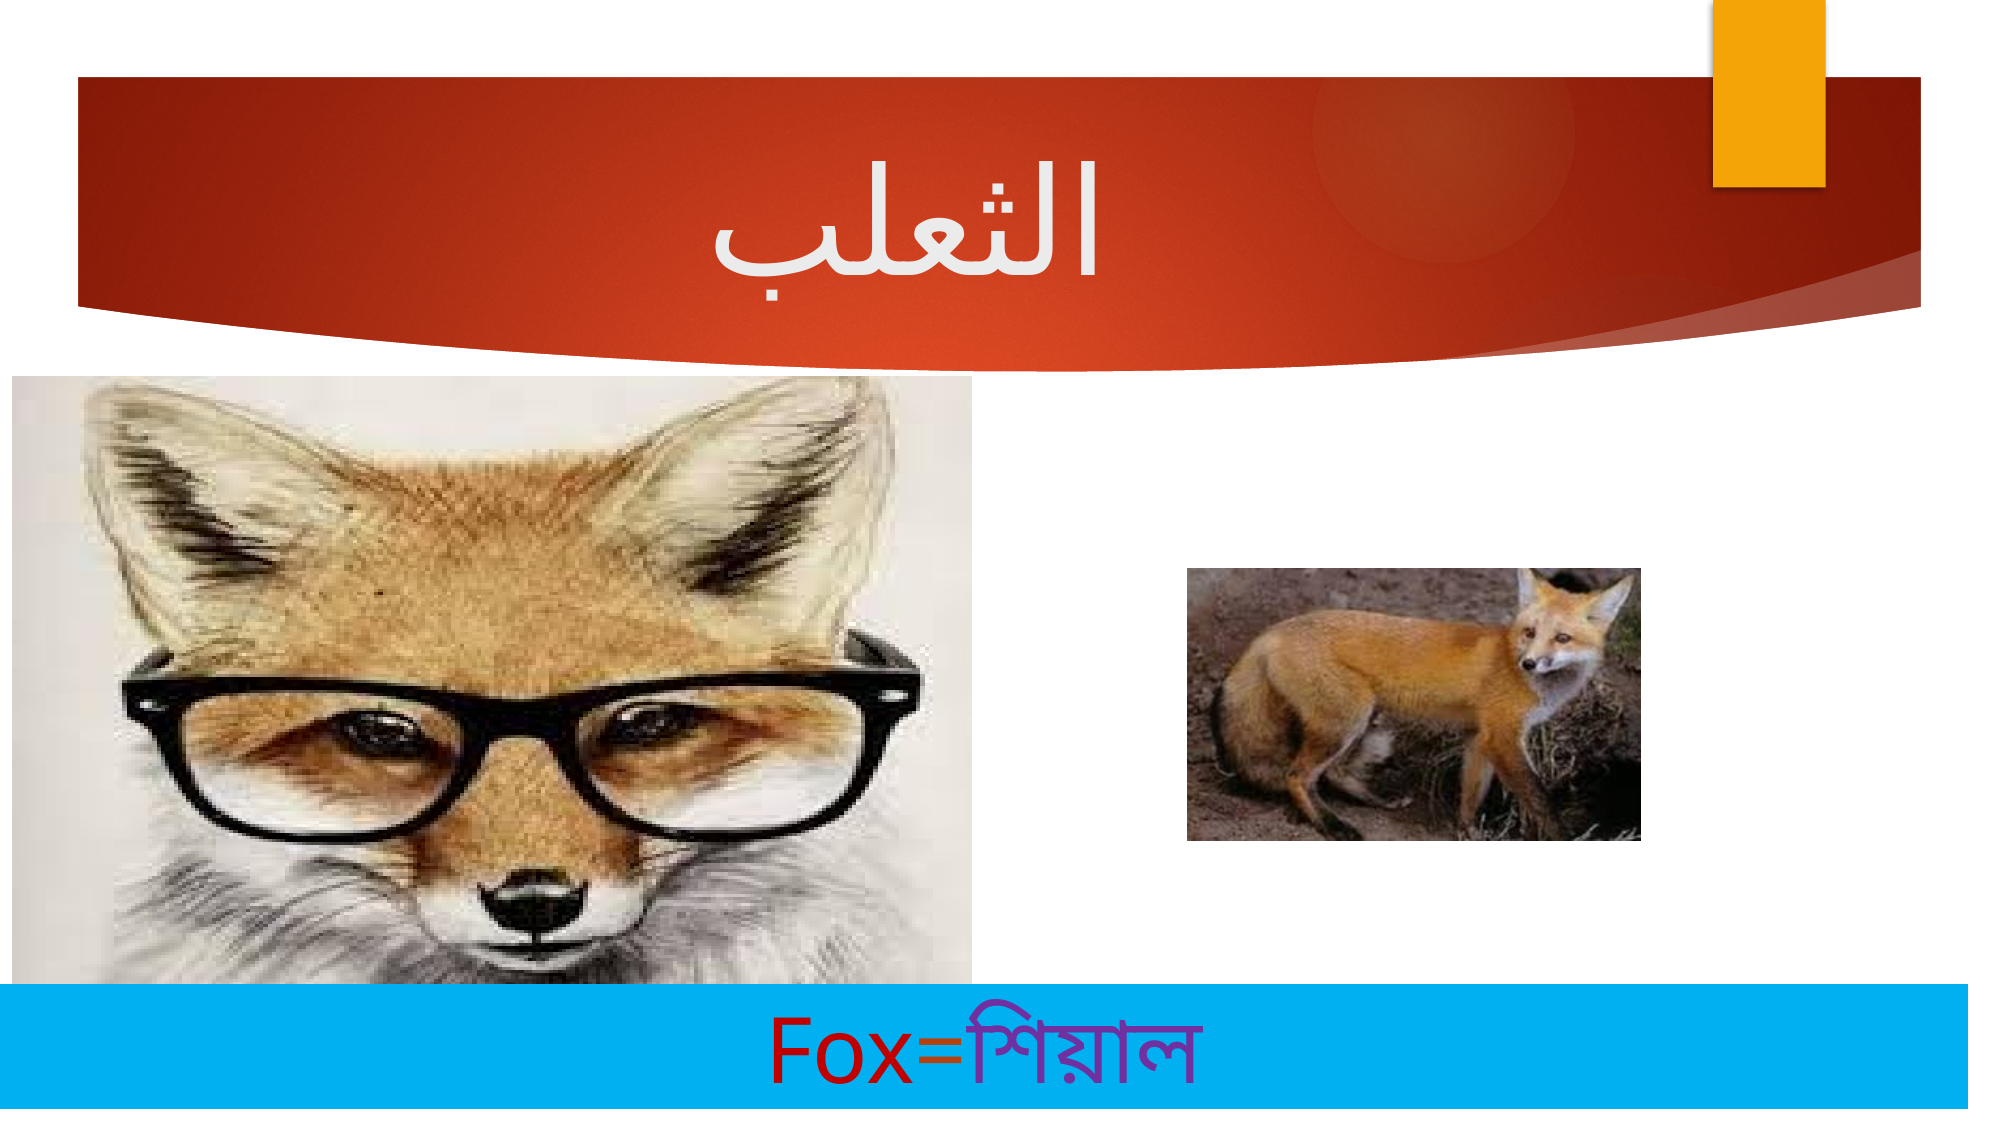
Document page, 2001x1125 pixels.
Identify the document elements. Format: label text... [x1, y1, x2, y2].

text_box Fox=শিয়াল [0, 984, 1968, 1109]
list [12, 375, 972, 1063]
title الثعلب [189, 155, 1627, 275]
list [1187, 567, 1641, 841]
